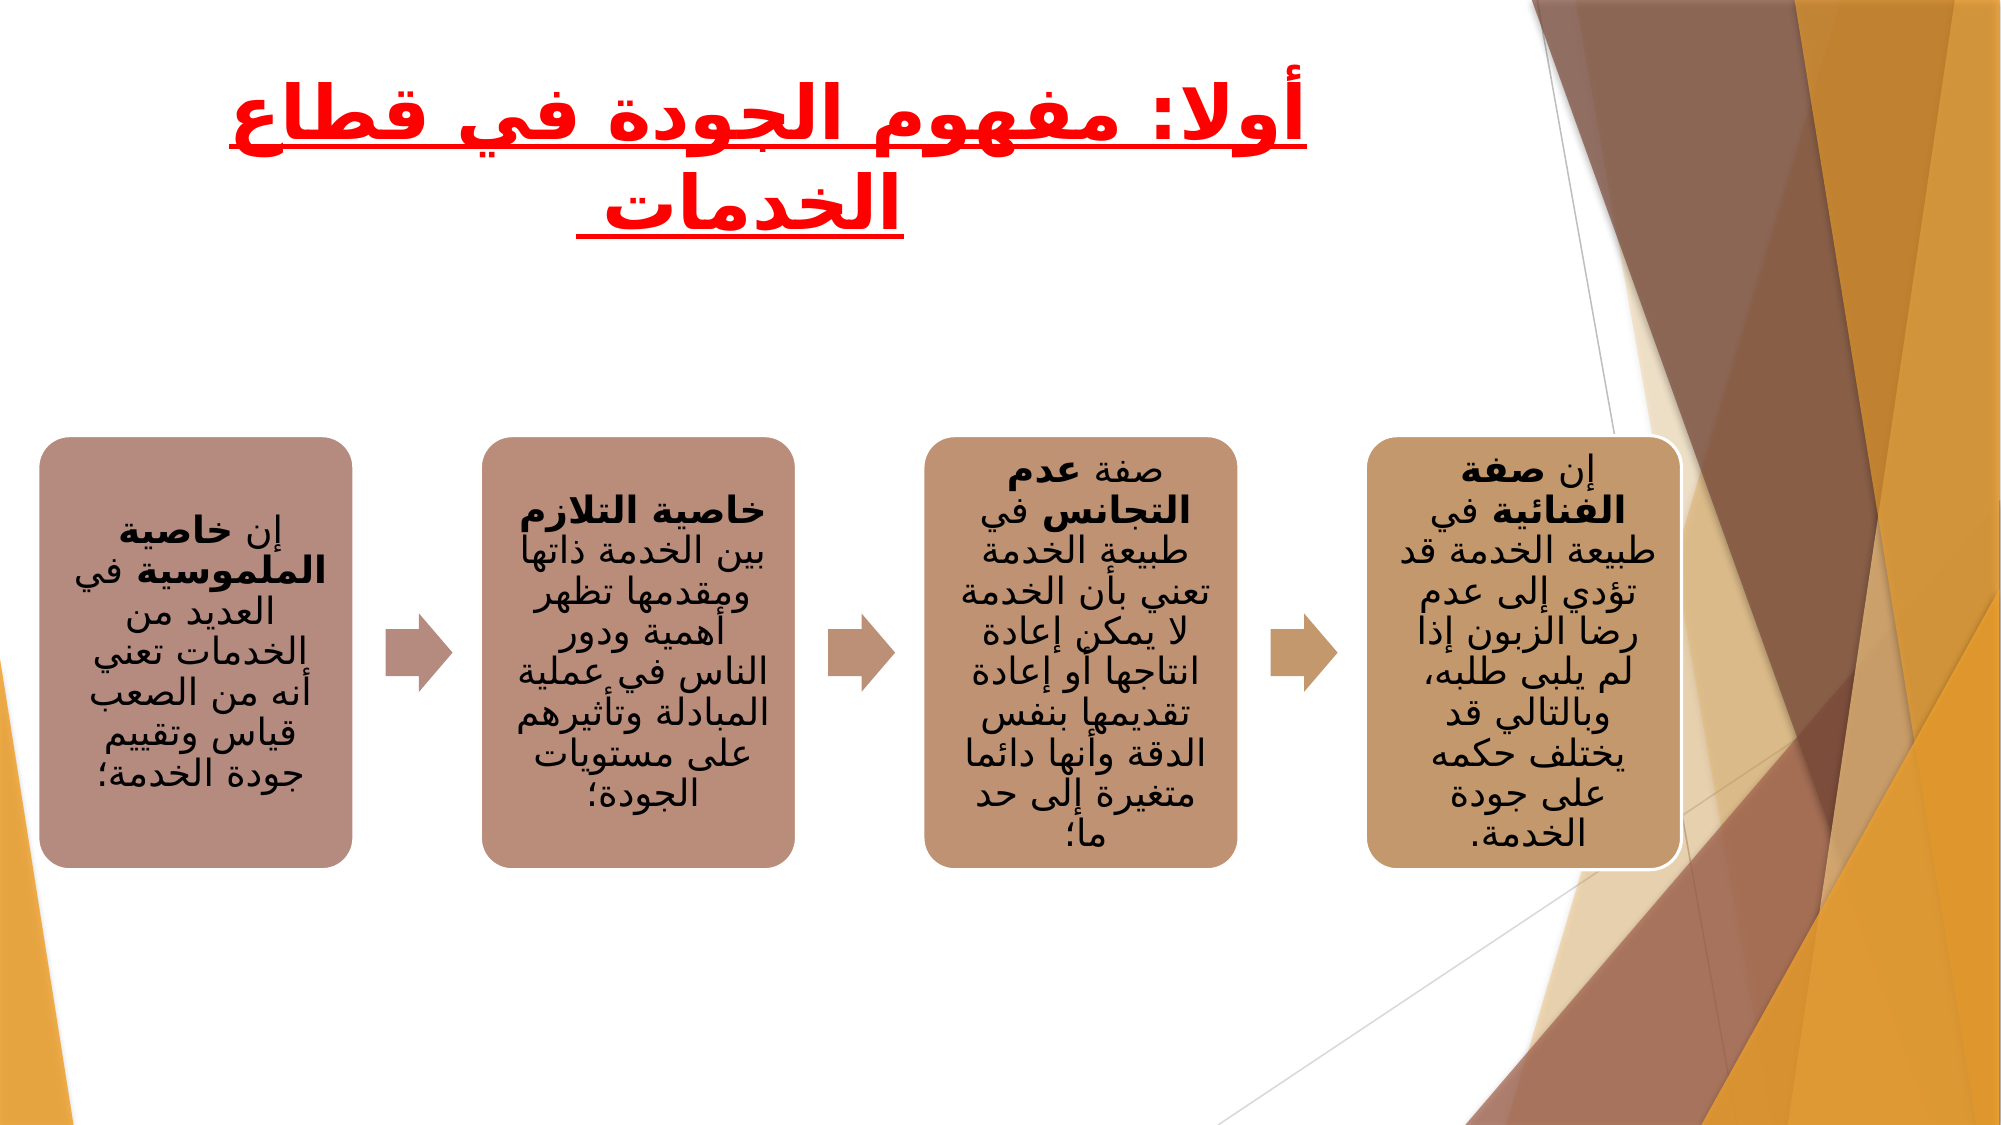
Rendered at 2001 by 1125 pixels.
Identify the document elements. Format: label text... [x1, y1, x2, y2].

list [36, 216, 1683, 1090]
title أولا: مفهوم الجودة في قطاع الخدمات [63, 57, 1474, 185]
